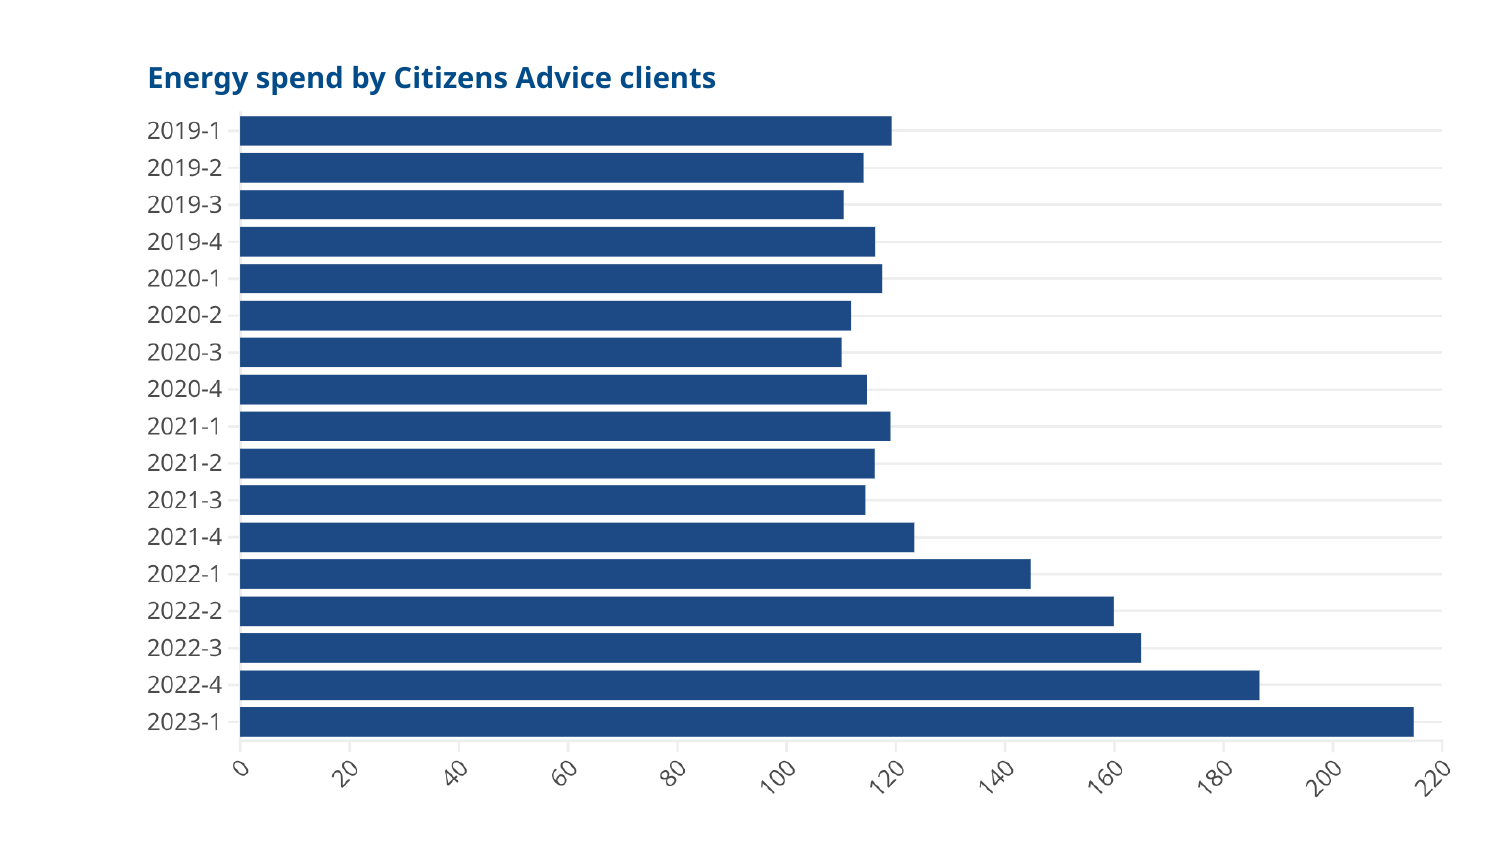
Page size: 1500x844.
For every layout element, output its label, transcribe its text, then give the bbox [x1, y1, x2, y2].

text_box Energy spend by Citizens Advice clients [132, 44, 1030, 83]
picture [132, 83, 1470, 819]
